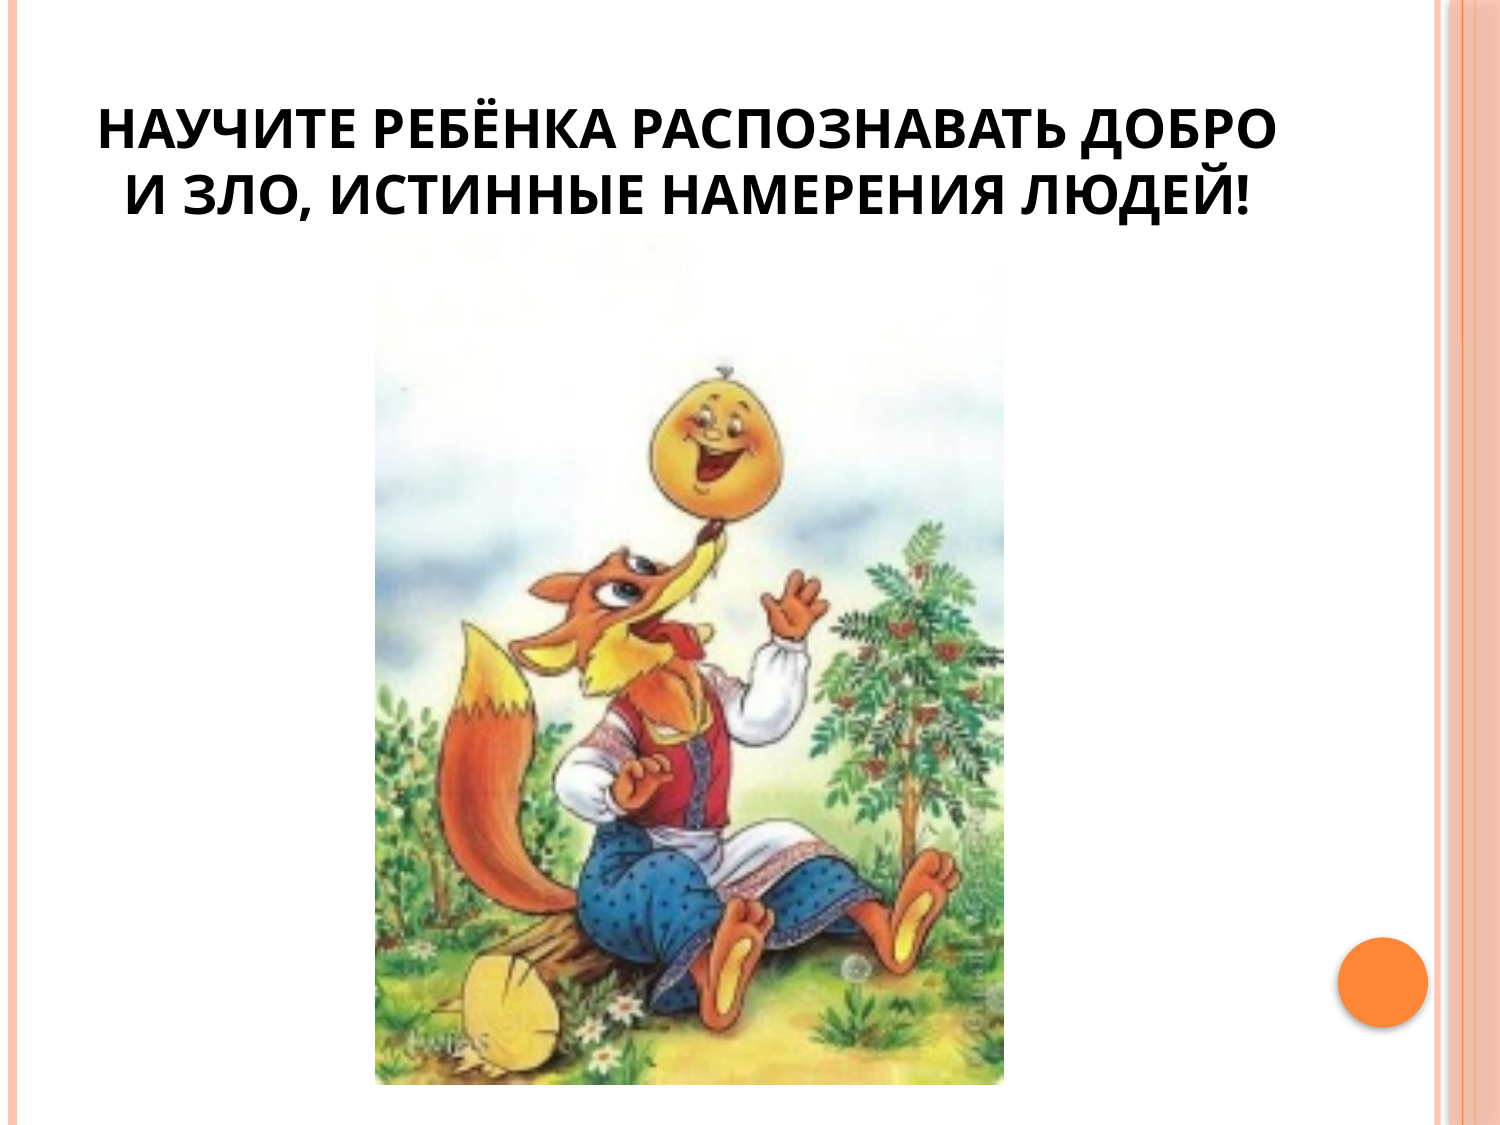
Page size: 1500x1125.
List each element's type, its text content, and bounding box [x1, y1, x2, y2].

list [374, 233, 1005, 1085]
title Научите ребёнка распознавать добро и зло, истинные намерения людей! [75, 45, 1300, 233]
